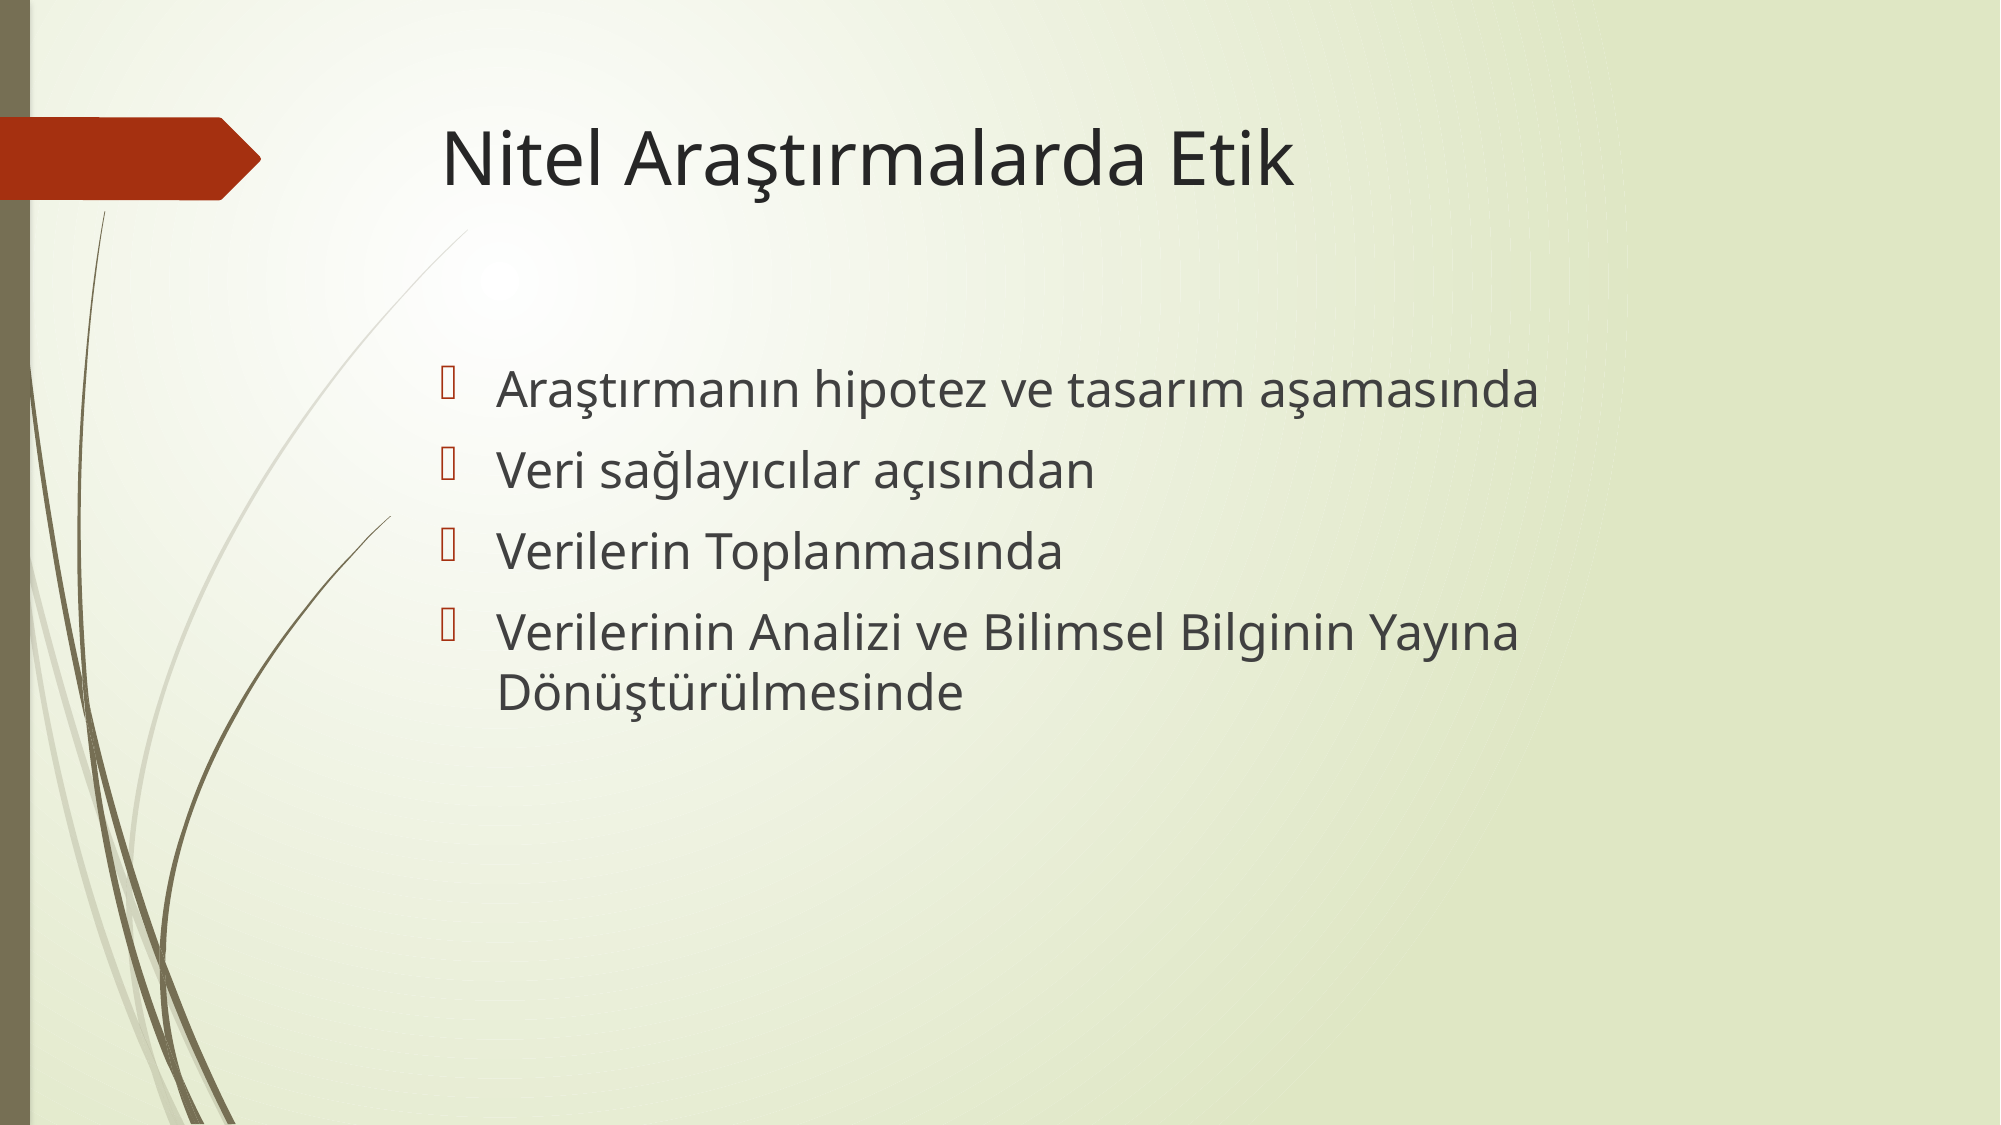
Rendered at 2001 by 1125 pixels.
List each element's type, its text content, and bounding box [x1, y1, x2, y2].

list Araştırmanın hipotez ve tasarım aşamasında Veri sağlayıcılar açısından Verilerin Toplanmasında Verilerinin Analizi ve Bilimsel Bilginin Yayına Dönüştürülmesinde [424, 350, 1888, 970]
title Nitel Araştırmalarda Etik [425, 102, 1888, 313]
